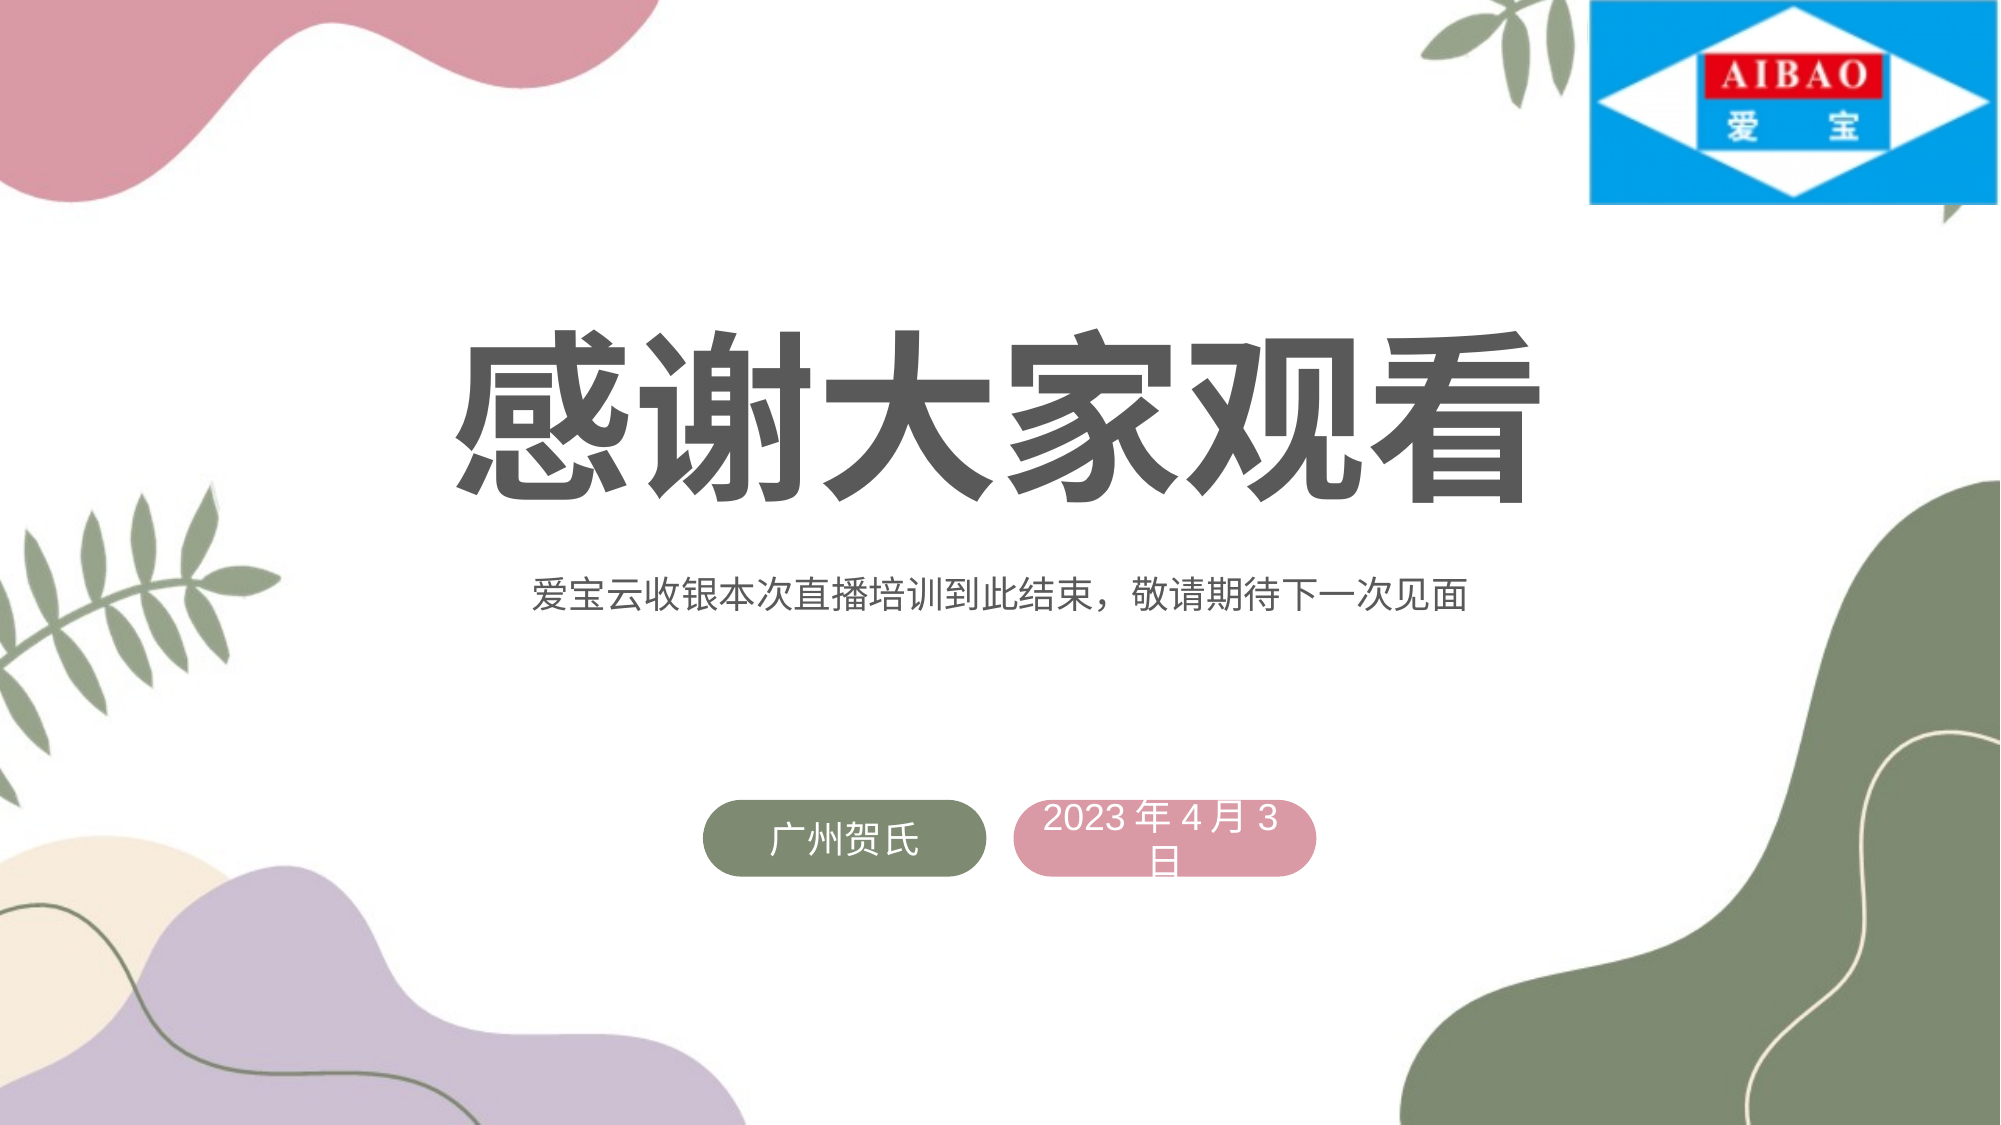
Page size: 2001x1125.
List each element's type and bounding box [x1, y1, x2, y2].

text_box [702, 799, 1317, 877]
picture [0, 0, 2000, 1125]
